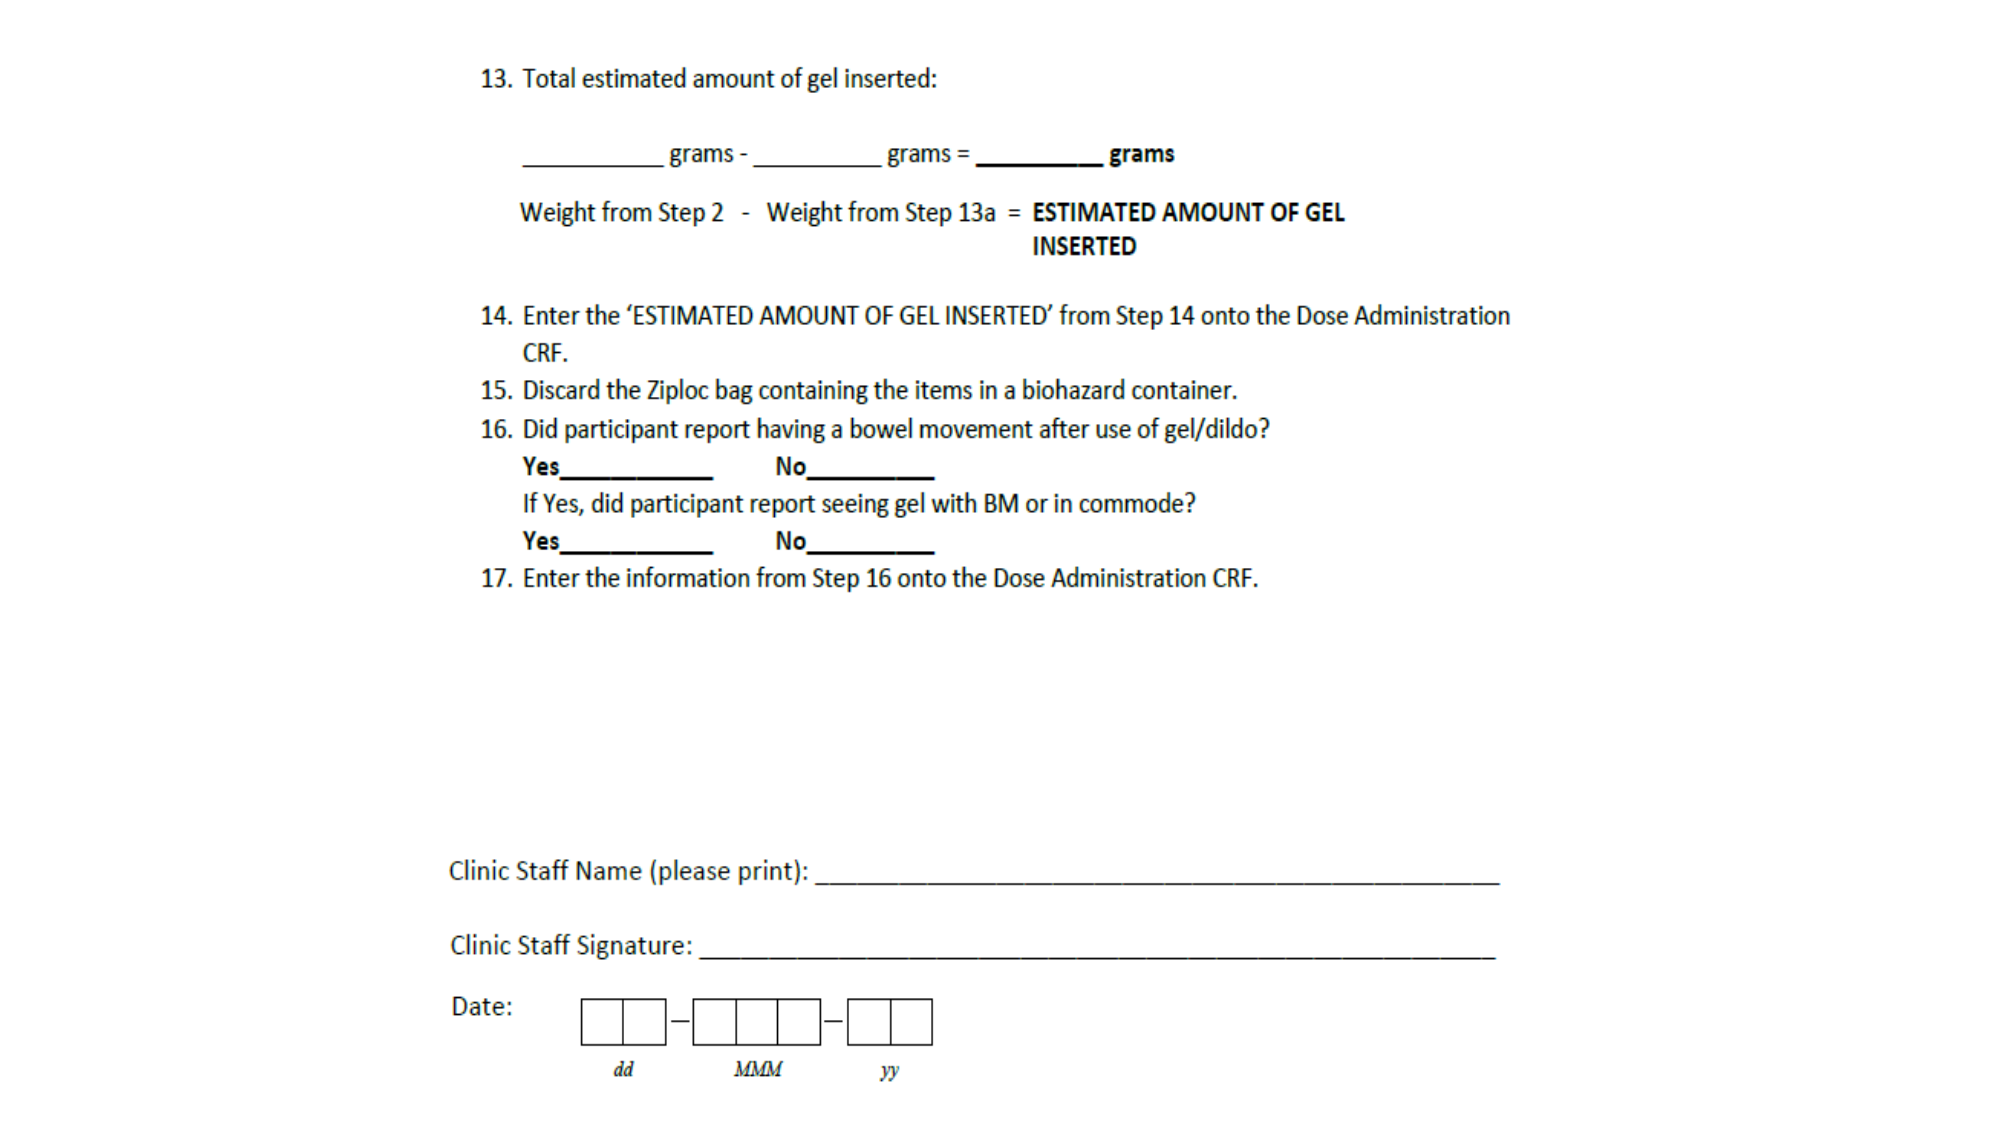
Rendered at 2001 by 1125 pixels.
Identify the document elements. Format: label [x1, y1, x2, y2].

picture [424, 54, 1526, 1101]
